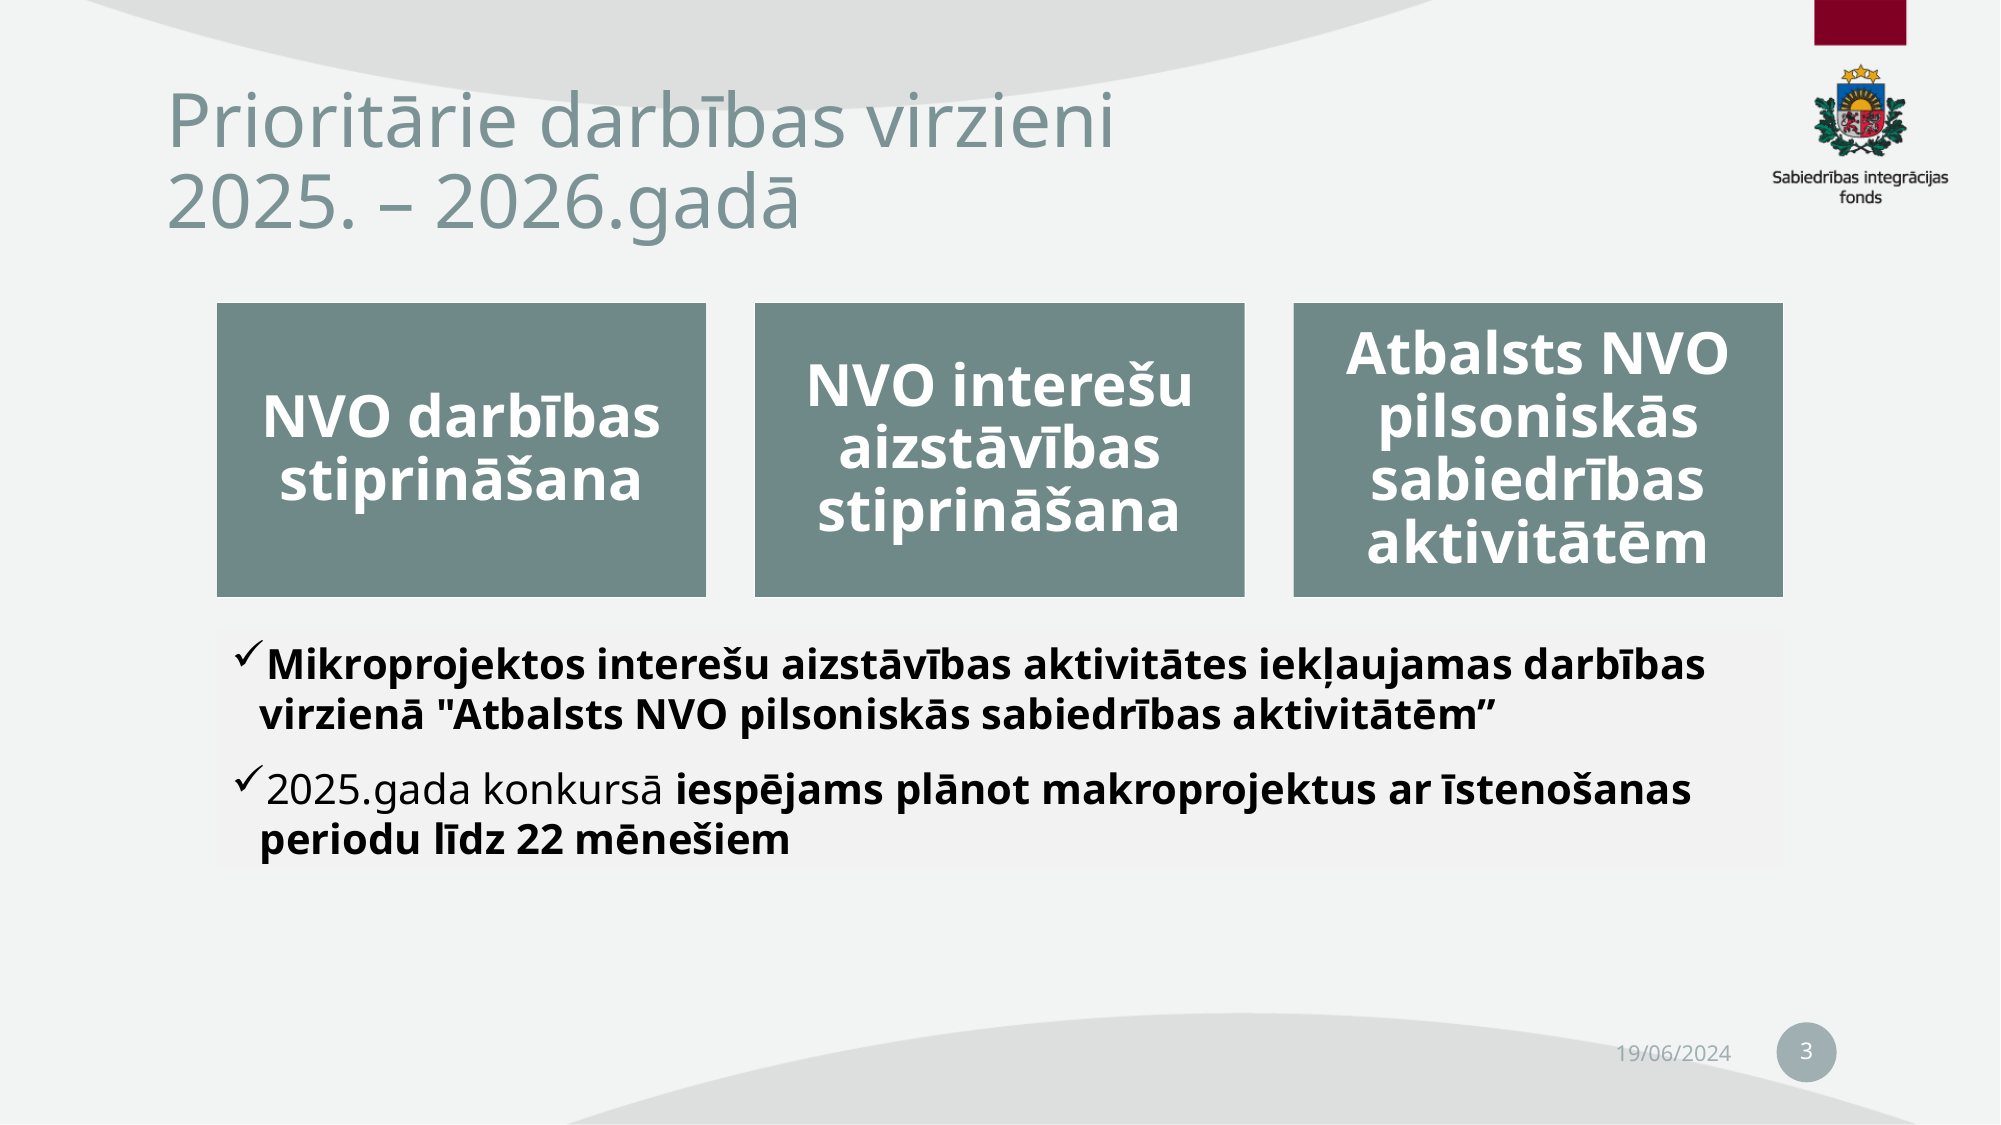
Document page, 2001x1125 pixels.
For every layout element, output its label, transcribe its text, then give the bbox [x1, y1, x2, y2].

title Prioritārie darbības virzieni 2025. – 2026.gadā [134, 69, 1448, 258]
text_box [216, 303, 707, 597]
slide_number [1294, 1025, 1747, 1079]
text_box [755, 303, 1245, 597]
text_box Mikroprojektos interešu aizstāvības aktivitātes iekļaujamas darbības virzienā "Atbalsts NVO pilsoniskās sabiedrības aktivitātēm” 2025.gada konkursā iespējams plānot makroprojektus ar īstenošanas periodu līdz 22 mēnešiem [216, 630, 1784, 871]
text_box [1293, 303, 1784, 597]
slide_number 3 [1776, 1022, 1837, 1083]
picture [0, 0, 2001, 1125]
